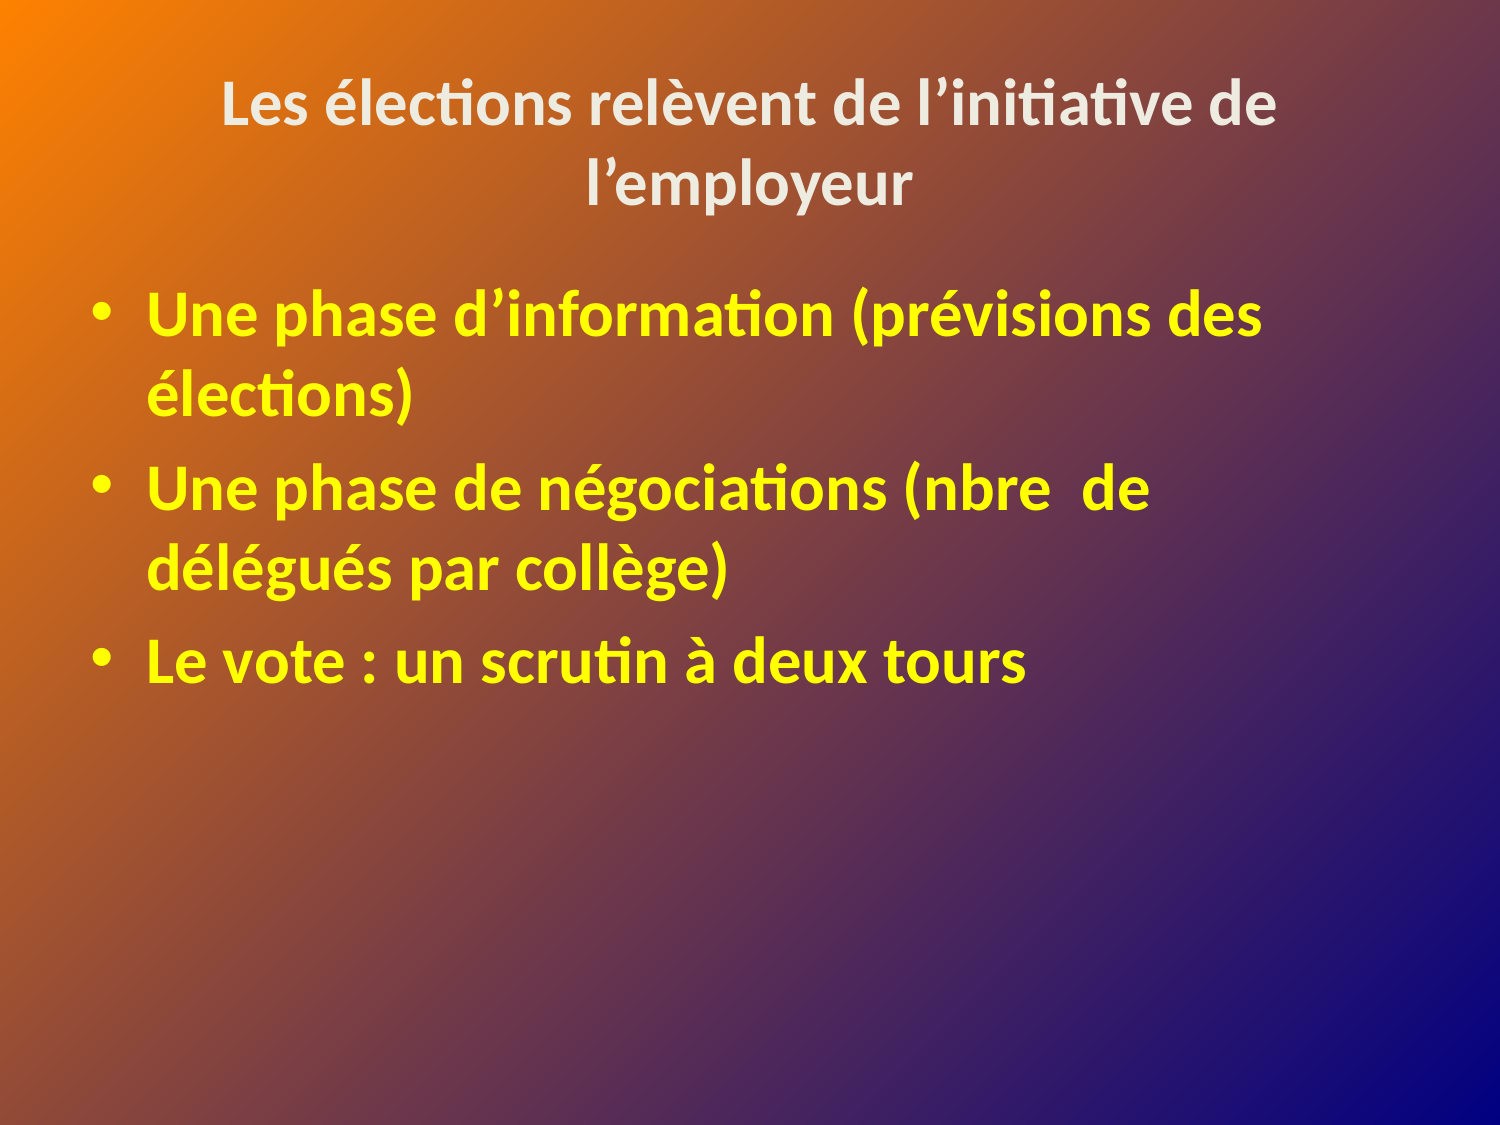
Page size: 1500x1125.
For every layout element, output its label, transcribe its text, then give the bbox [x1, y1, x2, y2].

title Les élections relèvent de l’initiative de l’employeur [75, 45, 1425, 233]
list Une phase d’information (prévisions des élections) Une phase de négociations (nbre de délégués par collège) Le vote : un scrutin à deux tours [75, 262, 1425, 1005]
